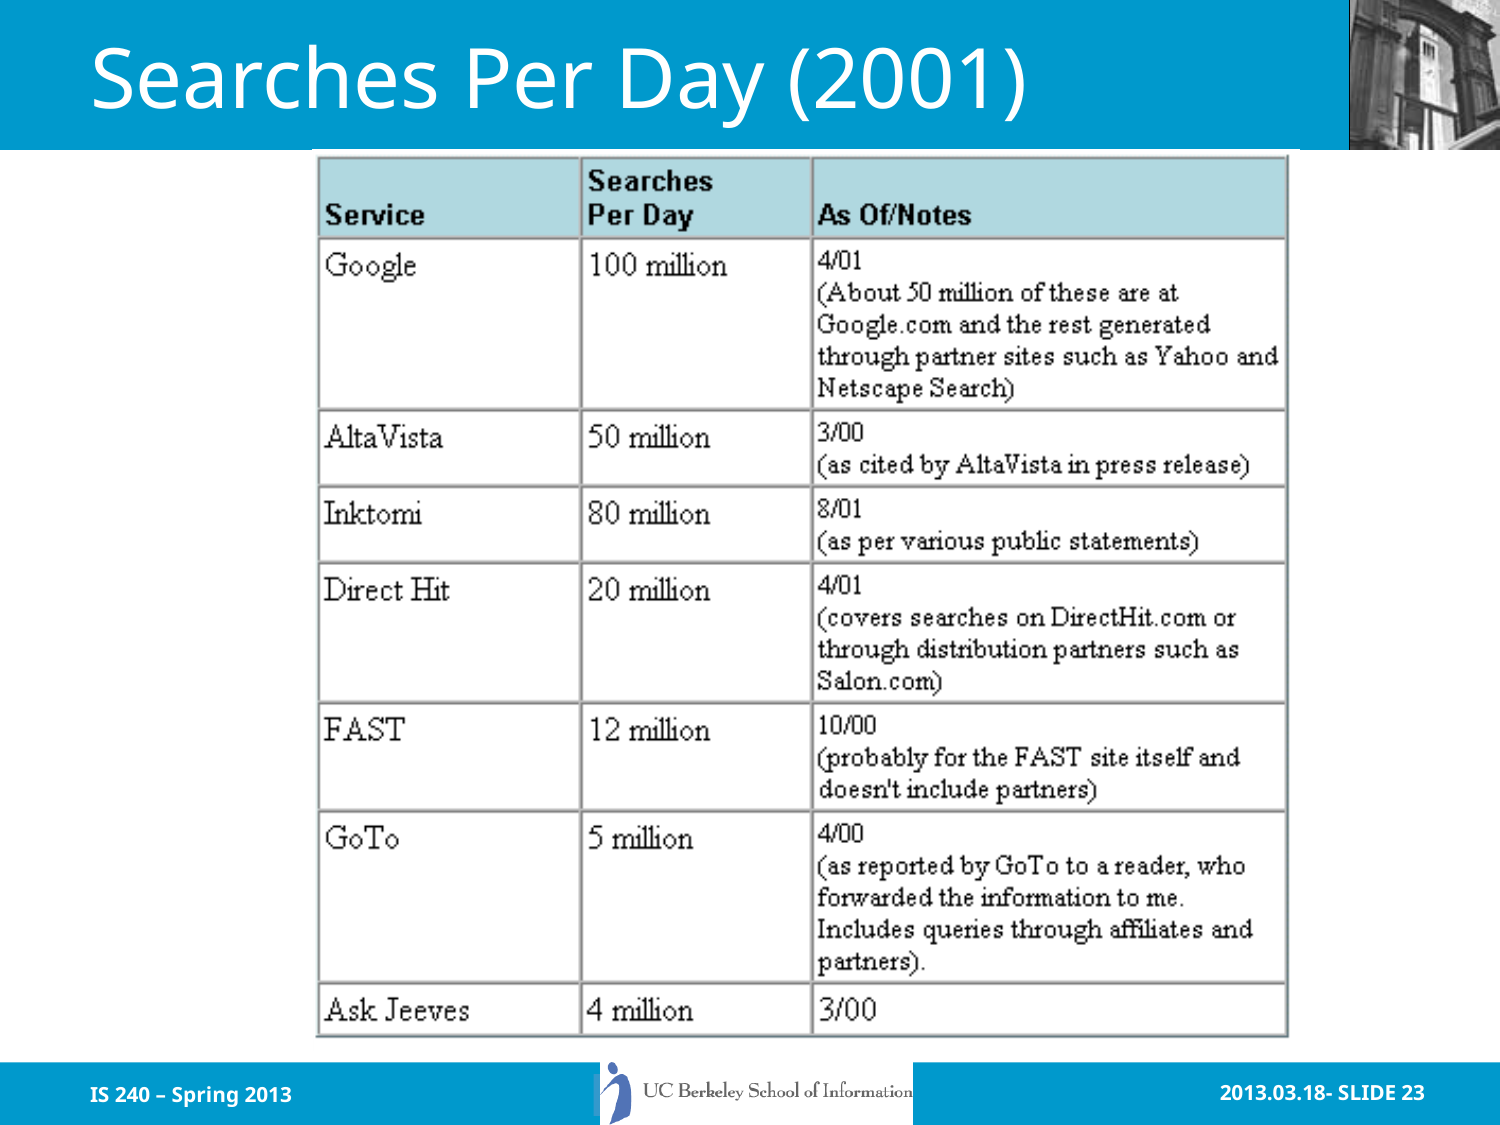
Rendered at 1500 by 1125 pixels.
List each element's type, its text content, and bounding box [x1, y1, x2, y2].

title Searches Per Day (2001) [75, 0, 1350, 150]
picture [312, 150, 1301, 1051]
picture [594, 1062, 912, 1125]
slide_number IS 240 – Spring 2013 [75, 1062, 388, 1125]
picture [1350, 0, 1500, 150]
